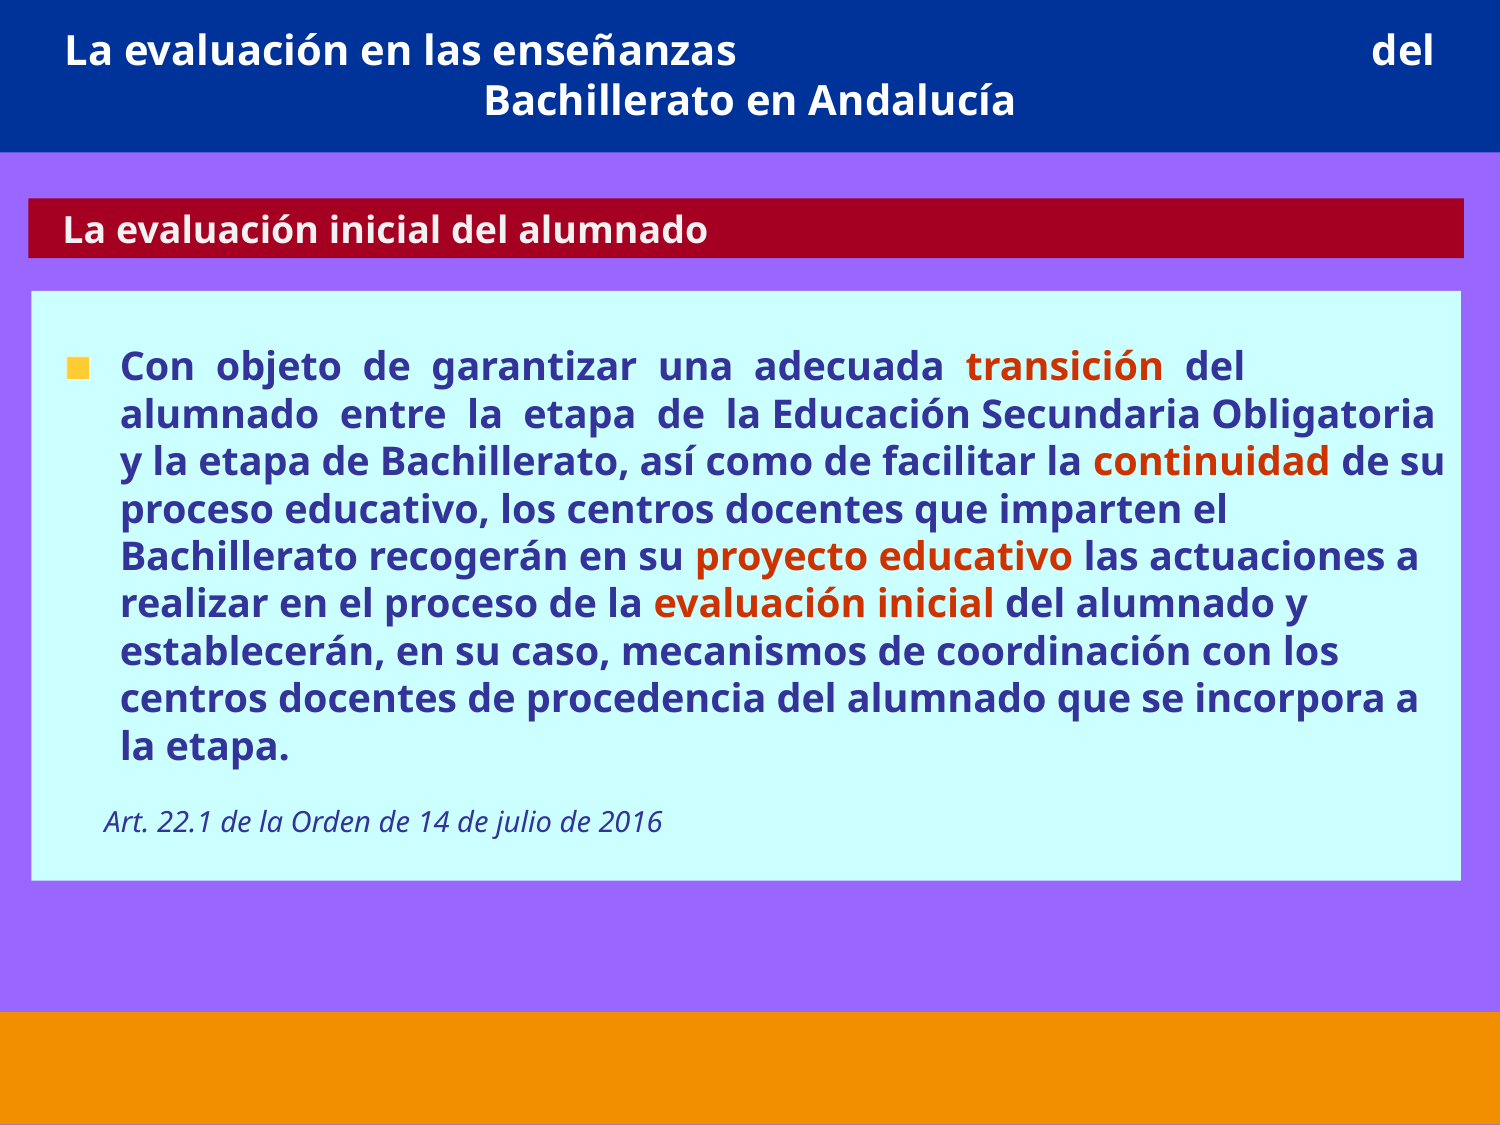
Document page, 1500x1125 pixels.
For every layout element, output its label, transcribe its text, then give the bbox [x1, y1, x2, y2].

text_box [0, 1012, 1500, 1125]
picture [60, 350, 89, 379]
text_box La evaluación inicial del alumnado [28, 198, 1464, 259]
text_box Con objeto de garantizar una adecuada transición del alumnado entre la etapa de la Educación Secundaria Obligatoria y la etapa de Bachillerato, así como de facilitar la continuidad de su proceso educativo, los centros docentes que imparten el Bachillerato recogerán en su proyecto educativo las actuaciones a realizar en el proceso de la evaluación inicial del alumnado y establecerán, en su caso, mecanismos de coordinación con los centros docentes de procedencia del alumnado que se incorpora a la etapa. Art. 22.1 de la Orden de 14 de julio de 2016 [31, 290, 1461, 881]
text_box [0, 108, 1500, 159]
title La evaluación en las enseñanzas del Bachillerato en Andalucía [0, 0, 1500, 108]
